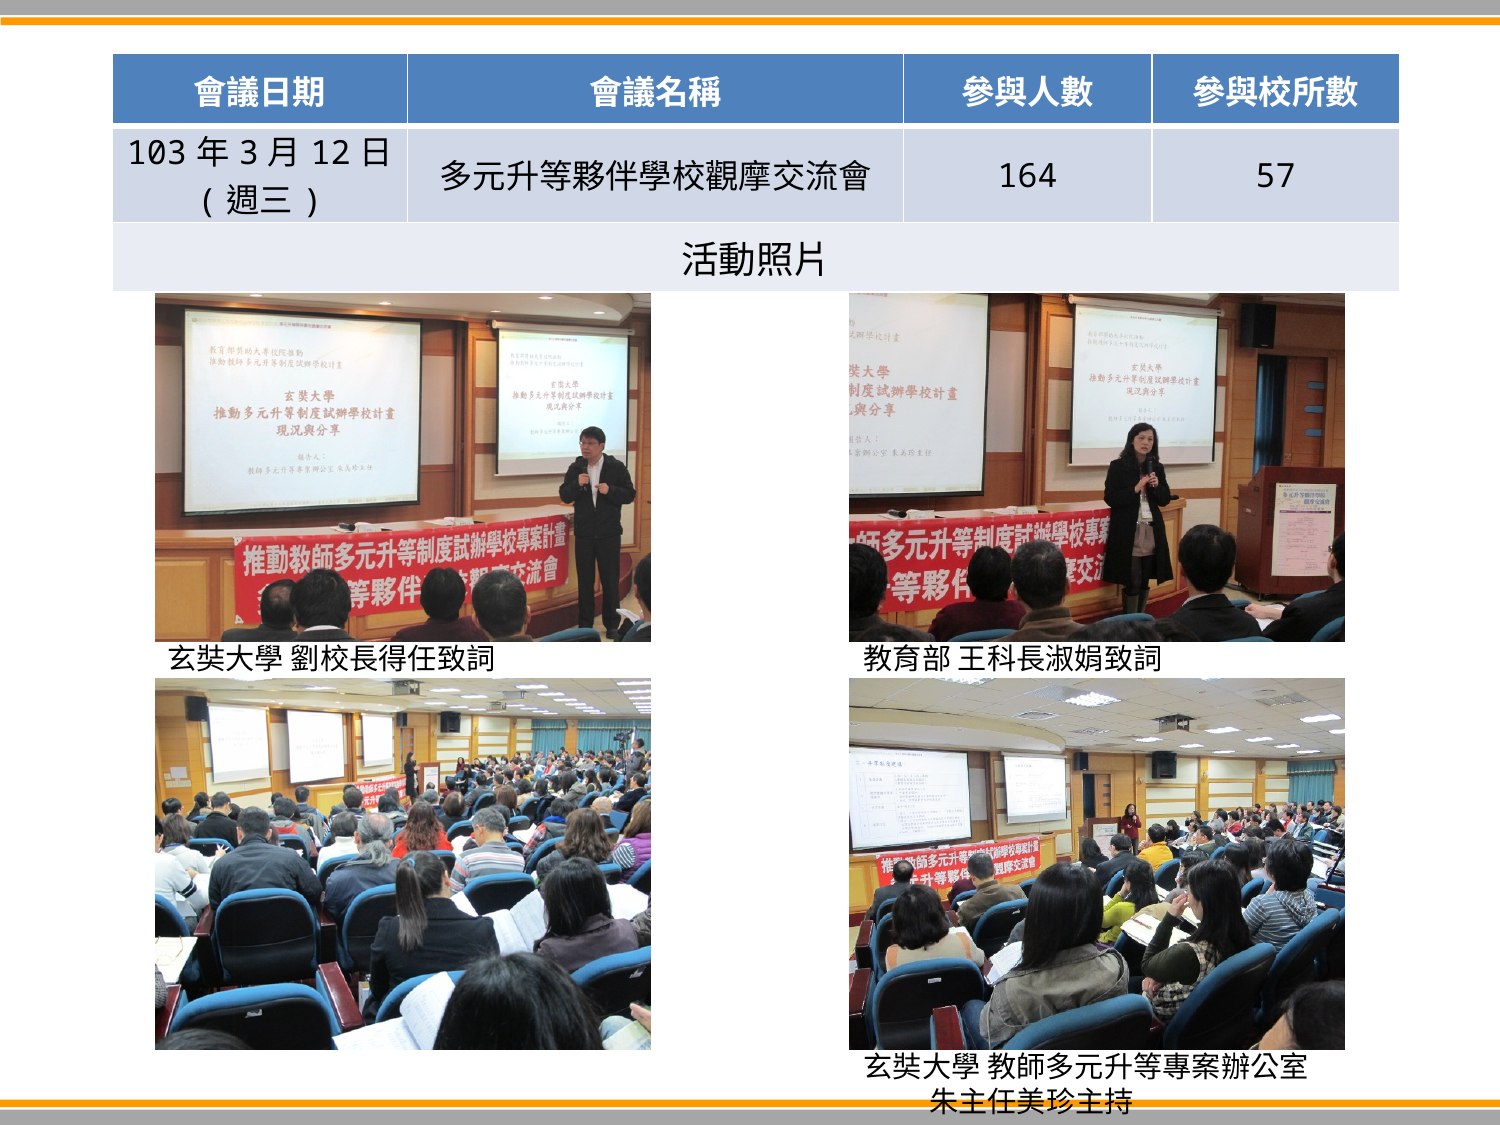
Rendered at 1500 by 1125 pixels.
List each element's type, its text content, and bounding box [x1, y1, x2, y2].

picture [155, 269, 651, 642]
picture [849, 678, 1345, 1050]
table_header 參與校所數 [1153, 54, 1399, 123]
text_box 玄奘大學 教師多元升等專案辦公室 朱主任美珍主持 [848, 1041, 1447, 1125]
table_cell 103年3月12日 (週三) [113, 129, 407, 222]
picture [849, 269, 1345, 642]
table_cell 57 [1153, 129, 1399, 222]
text_box 玄奘大學 劉校長得任致詞 [152, 633, 750, 683]
table_cell 164 [904, 129, 1151, 222]
table_header 參與人數 [904, 54, 1151, 123]
table_cell 多元升等夥伴學校觀摩交流會 [408, 129, 903, 222]
table_cell 活動照片 [113, 223, 1399, 291]
table_header 會議名稱 [408, 54, 903, 123]
table_header 會議日期 [113, 54, 407, 123]
picture [155, 678, 651, 1050]
text_box 教育部 王科長淑娟致詞 [848, 632, 1447, 683]
